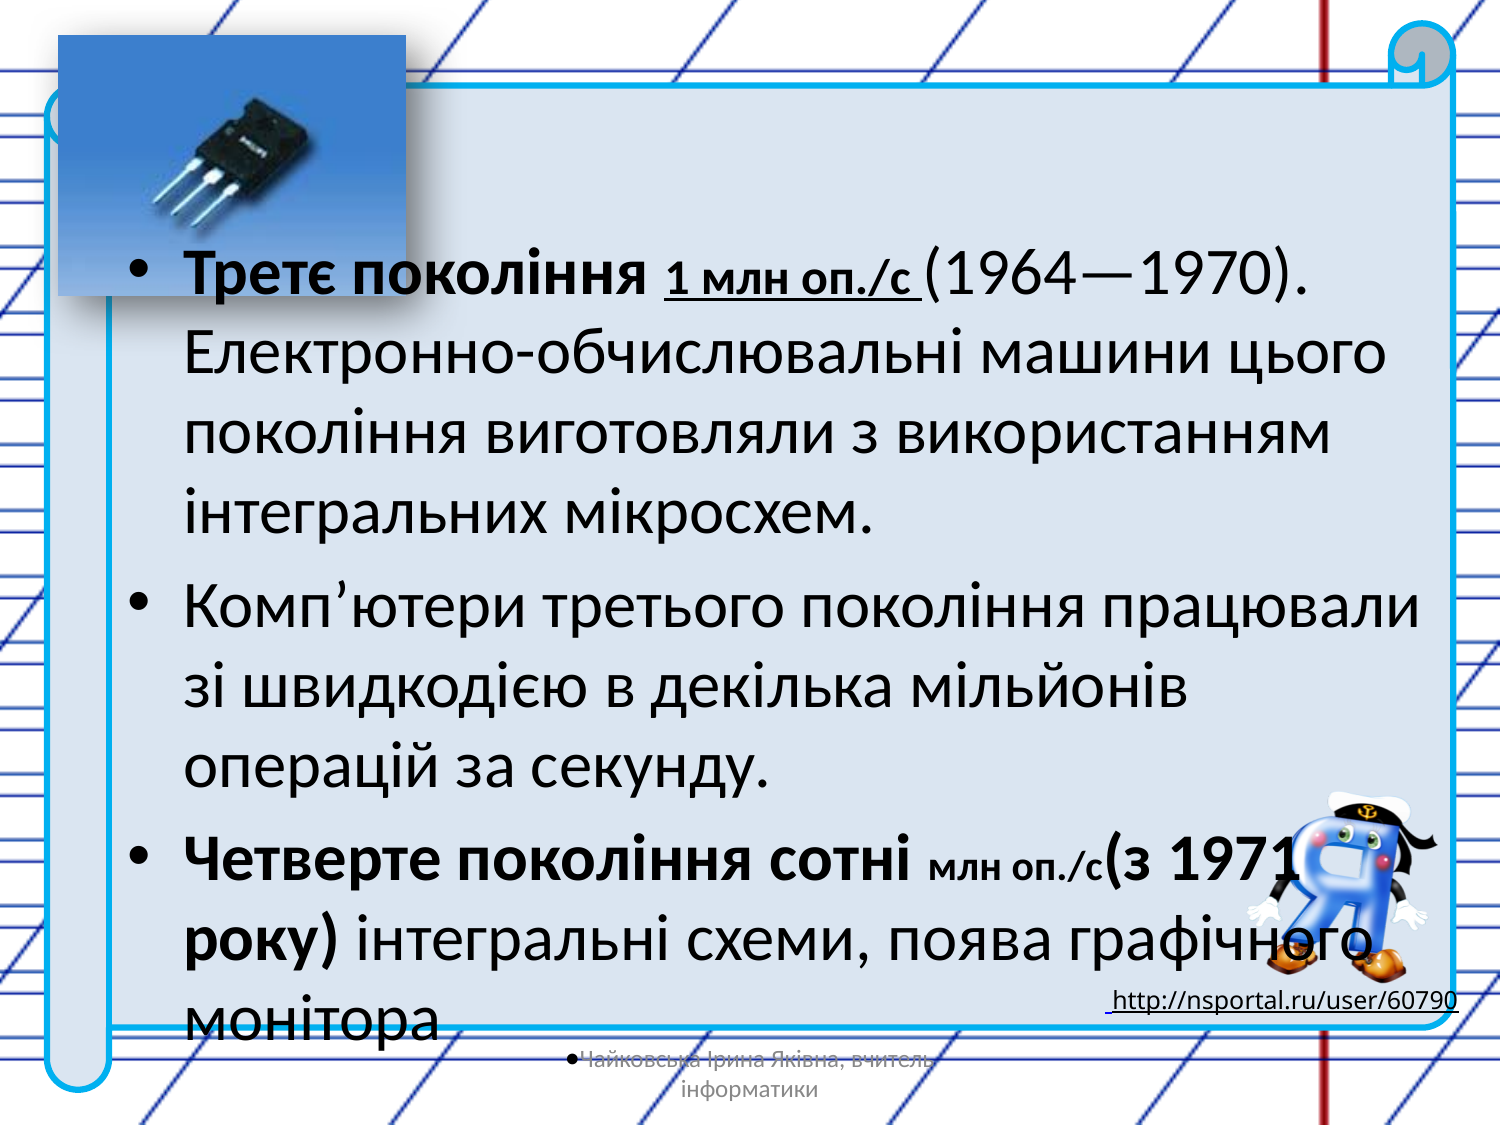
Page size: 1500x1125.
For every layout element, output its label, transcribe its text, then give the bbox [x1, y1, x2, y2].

list Третє покоління 1 млн оп./с (1964—1970). Електронно-обчислювальні машини цього покоління виготовляли з використанням інтегральних мікросхем. Комп’ютери третього покоління працювали зі швидкодією в декілька мільйонів операцій за секунду. Четверте покоління сотні млн оп./с(з 1971 року) інтегральні схеми, поява графічного монітора [112, 219, 1463, 963]
picture [0, 0, 1500, 1125]
footer Чайковська Ірина Яківна, вчитель інформатики [512, 1042, 988, 1103]
